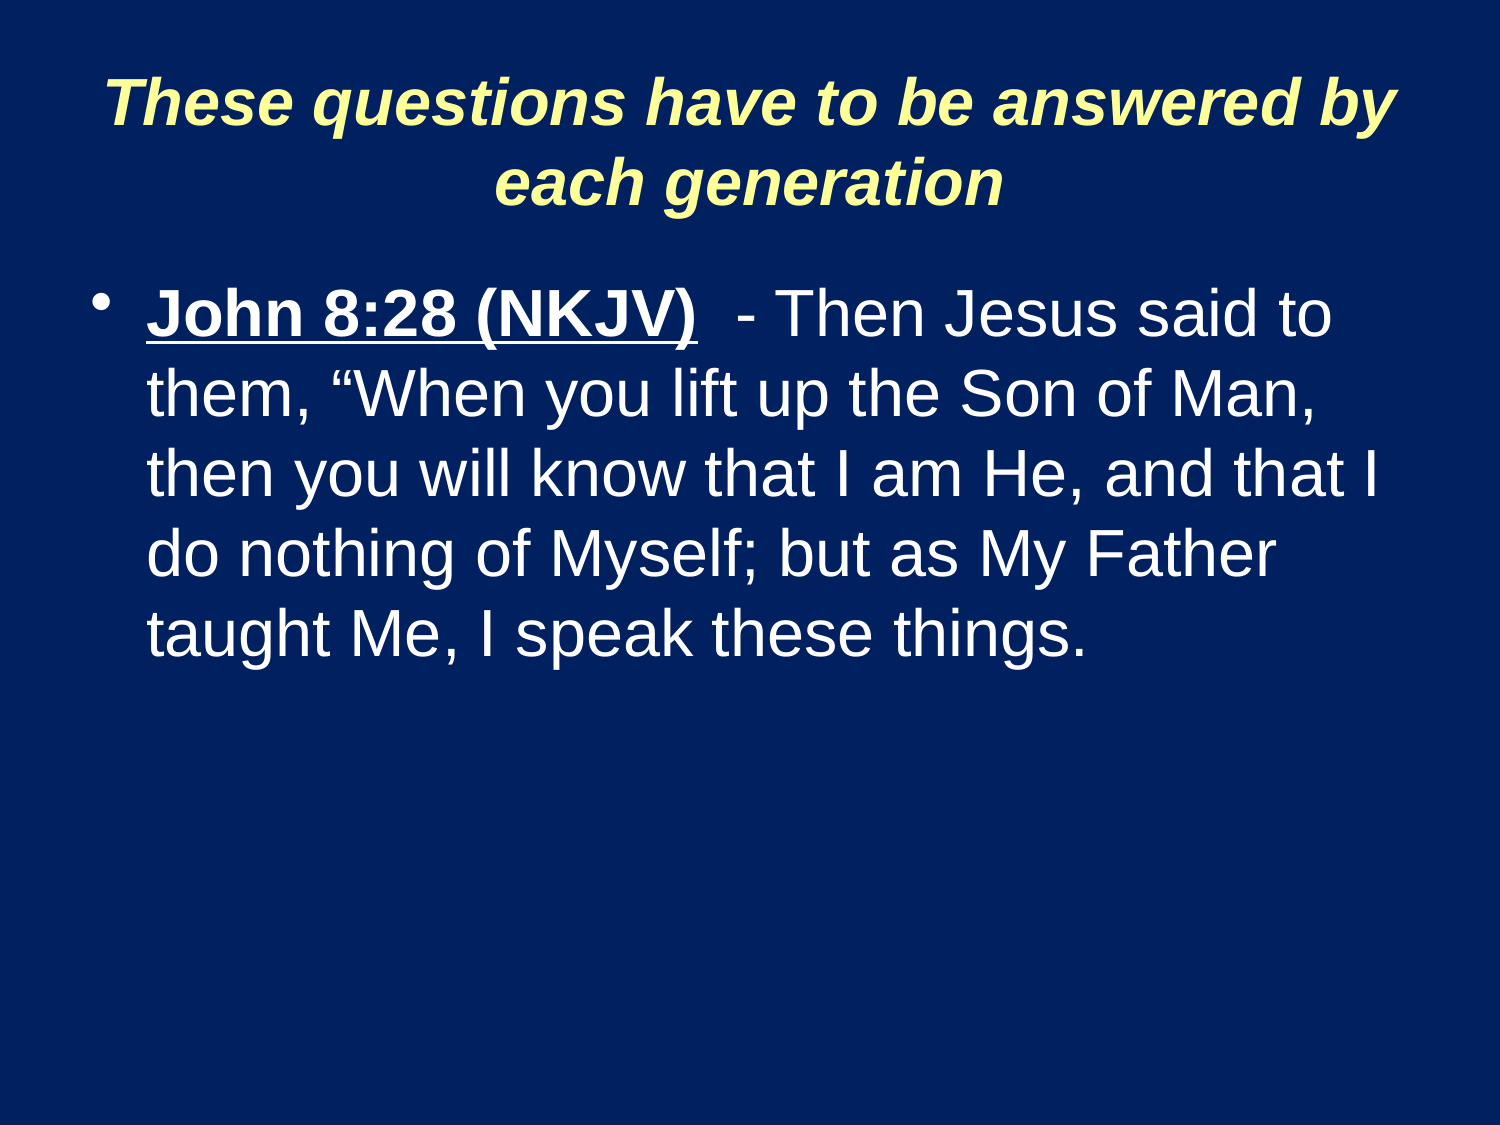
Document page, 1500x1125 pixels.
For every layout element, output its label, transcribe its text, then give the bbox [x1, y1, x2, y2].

list John 8:28 (NKJV) - Then Jesus said to them, “When you lift up the Son of Man, then you will know that I am He, and that I do nothing of Myself; but as My Father taught Me, I speak these things. [75, 262, 1425, 1005]
title These questions have to be answered by each generation [75, 45, 1425, 233]
